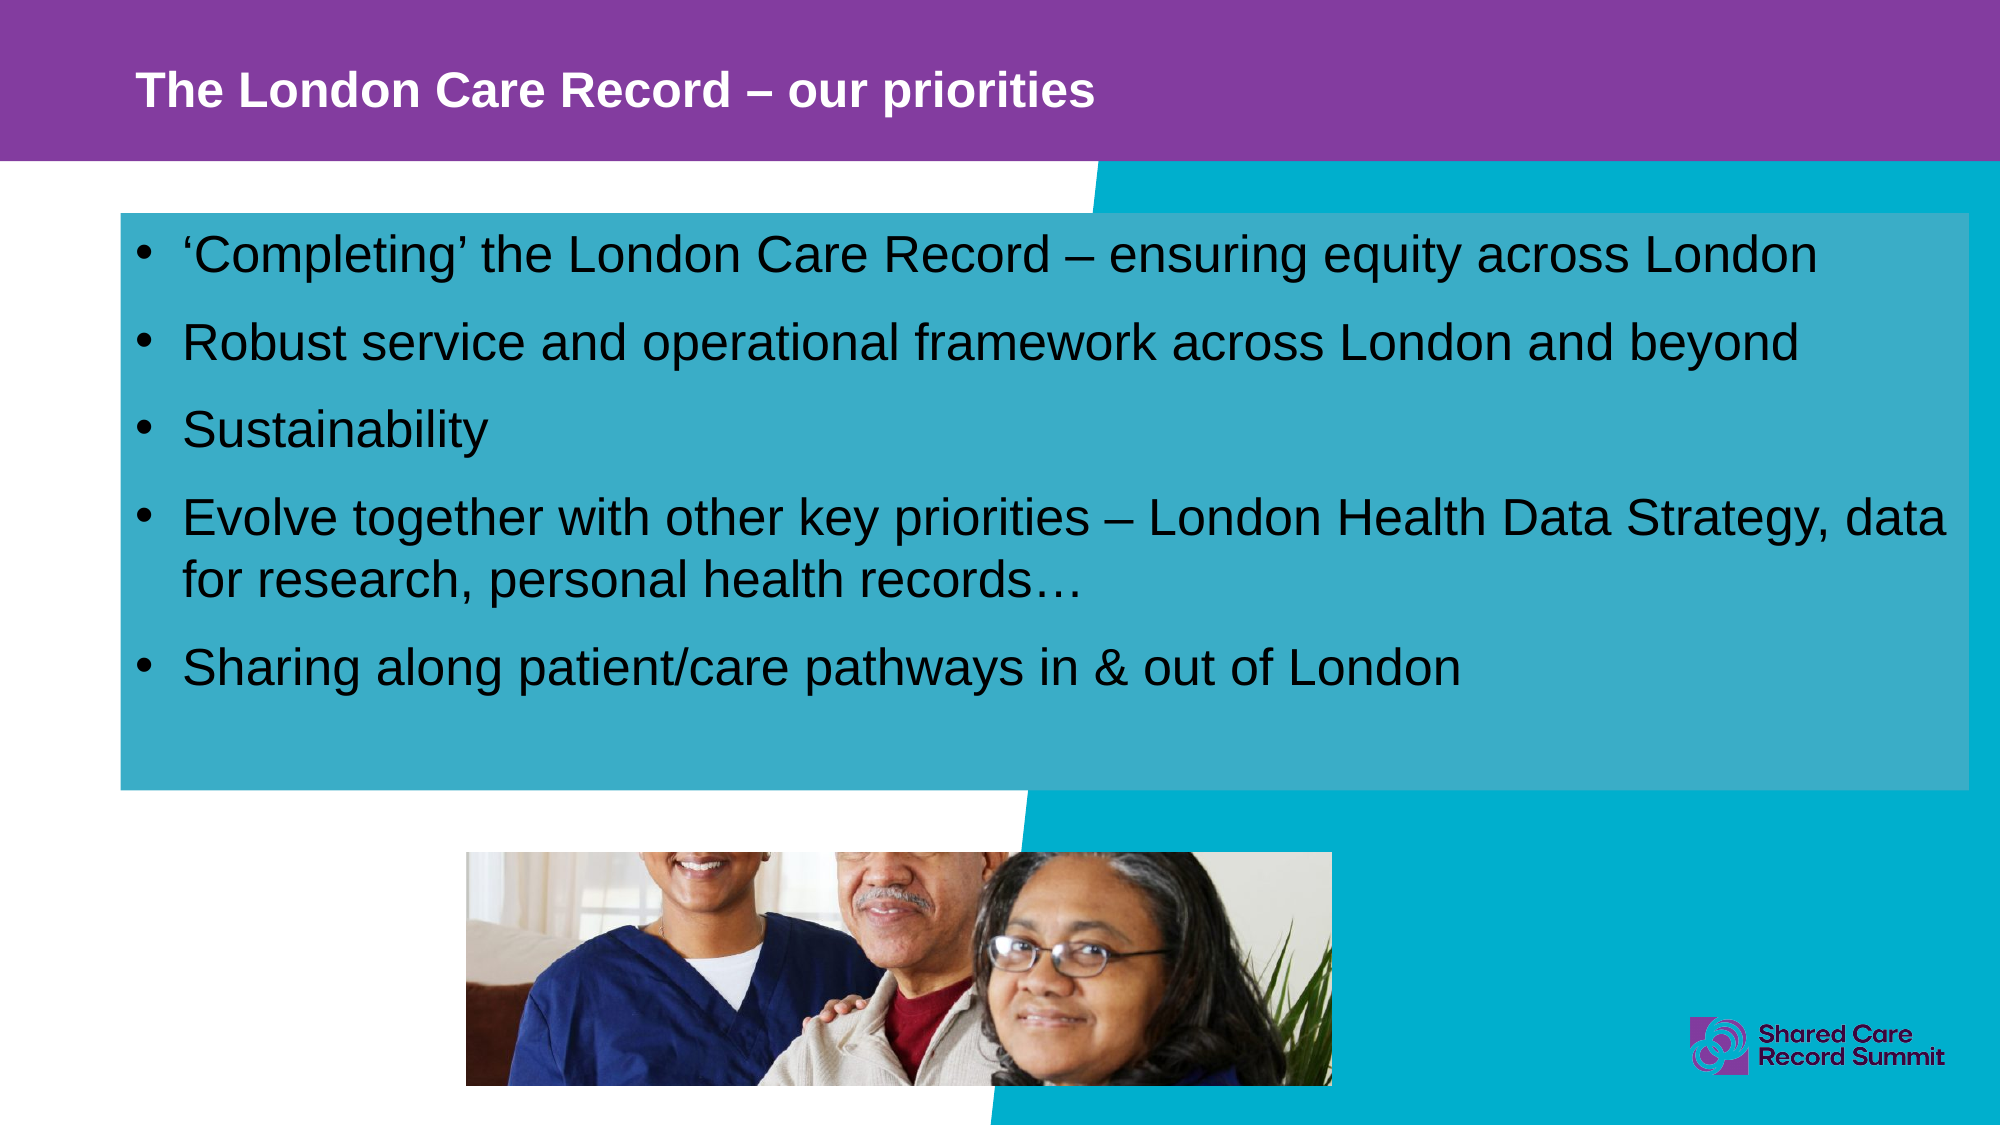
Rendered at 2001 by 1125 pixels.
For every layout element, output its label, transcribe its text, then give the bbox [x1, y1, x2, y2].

text_box The London Care Record – our priorities [120, 50, 1815, 125]
picture [466, 689, 1403, 1086]
text_box [0, 0, 2000, 162]
text_box [990, 162, 2000, 1125]
text_box ‘Completing’ the London Care Record – ensuring equity across London Robust service and operational framework across London and beyond Sustainability Evolve together with other key priorities – London Health Data Strategy, data for research, personal health records… Sharing along patient/care pathways in & out of London [120, 213, 1969, 791]
picture [1690, 1017, 1945, 1075]
